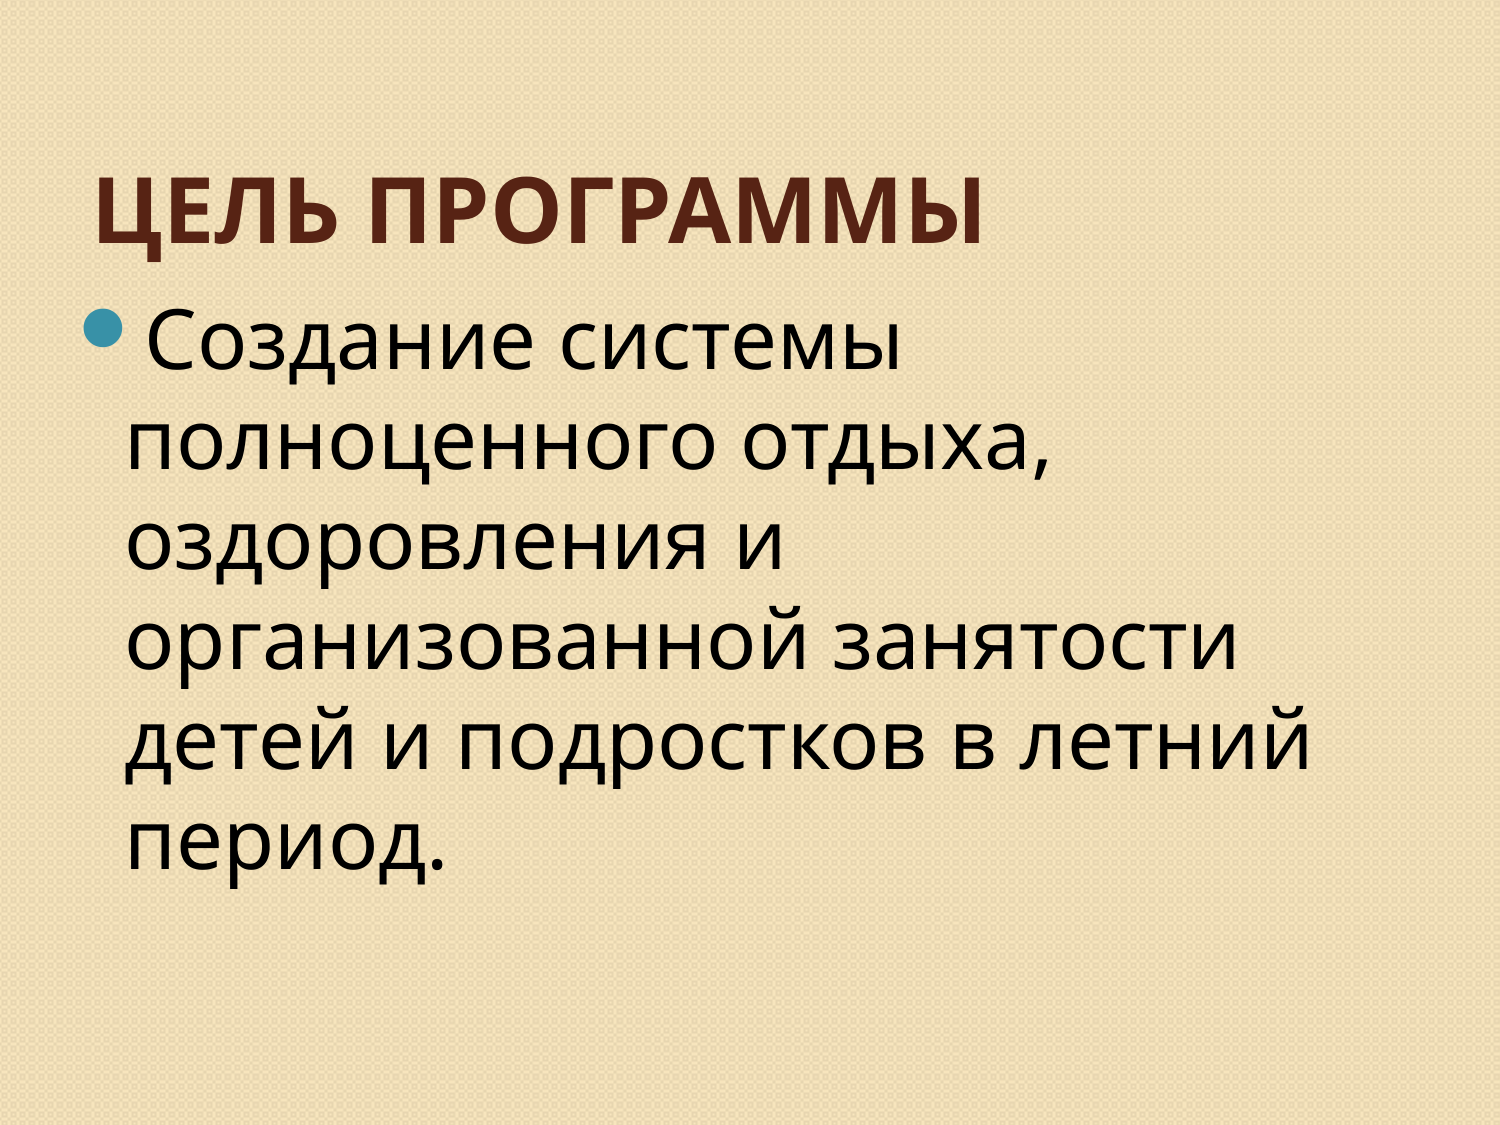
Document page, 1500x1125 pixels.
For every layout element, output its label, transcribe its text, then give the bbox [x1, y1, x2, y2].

title Цель Программы [76, 78, 1071, 269]
list Создание системы полноценного отдыха, оздоровления и организованной занятости детей и подростков в летний период. [50, 278, 1500, 1083]
